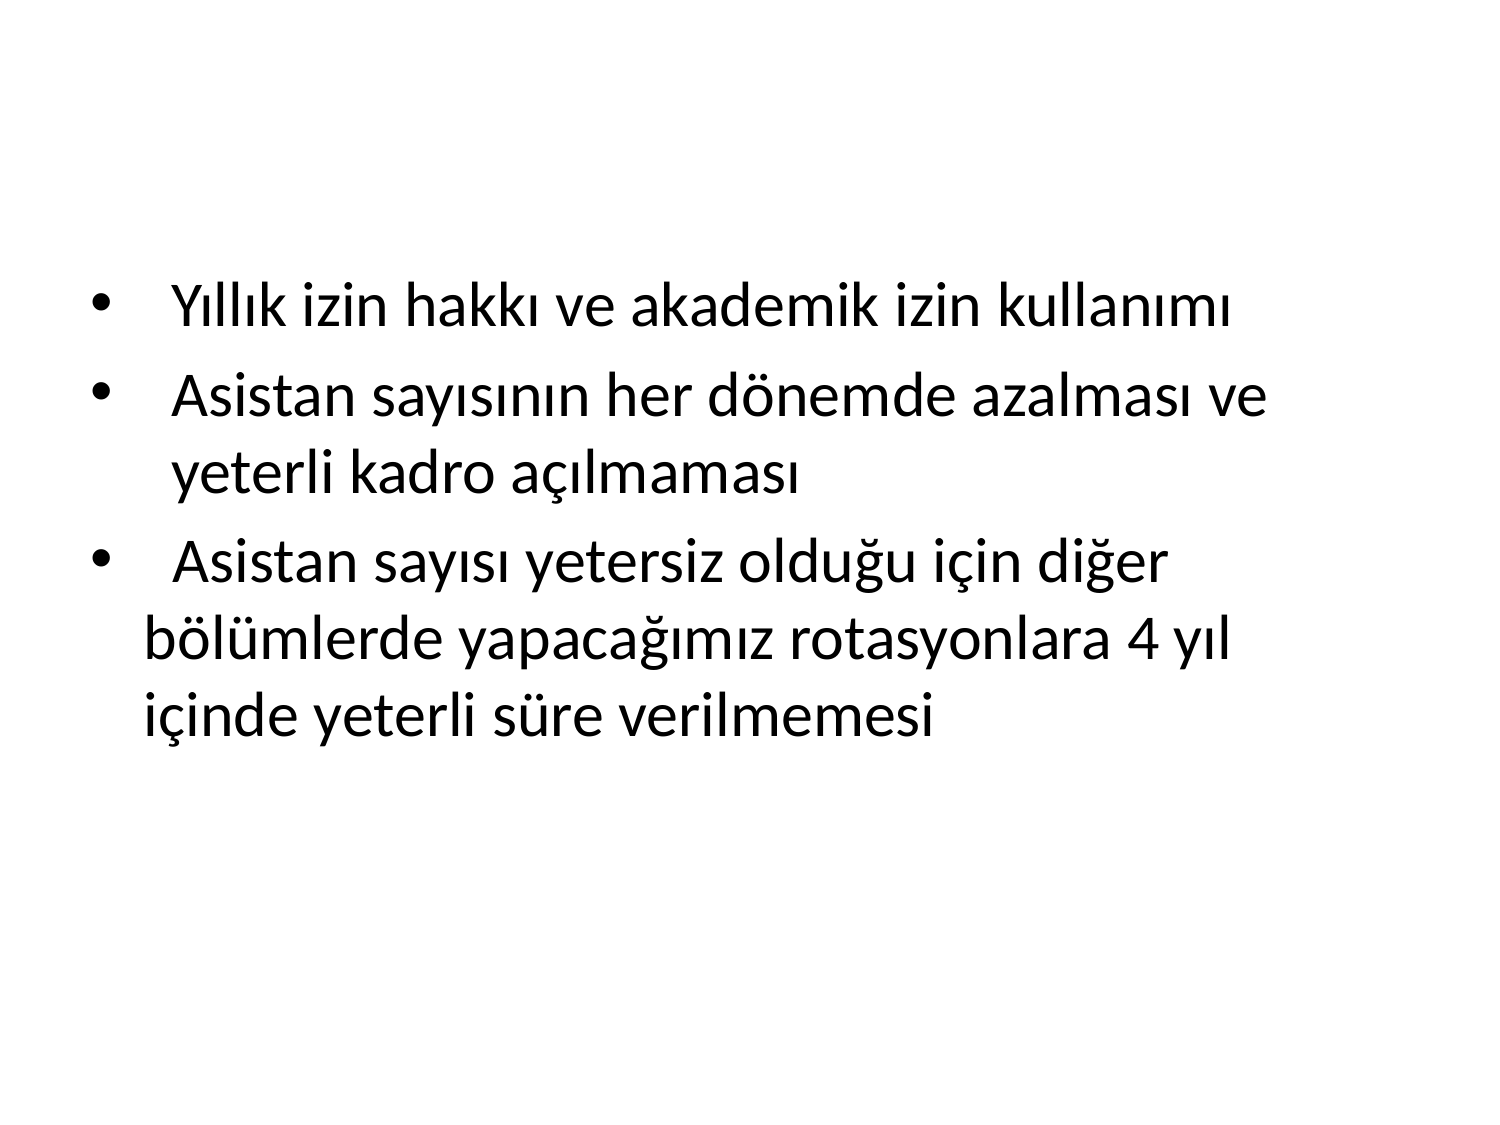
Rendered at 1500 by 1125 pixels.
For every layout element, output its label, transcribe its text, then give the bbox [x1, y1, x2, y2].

list Yıllık izin hakkı ve akademik izin kullanımı Asistan sayısının her dönemde azalması ve yeterli kadro açılmaması Asistan sayısı yetersiz olduğu için diğer bölümlerde yapacağımız rotasyonlara 4 yıl içinde yeterli süre verilmemesi [75, 255, 1425, 1005]
